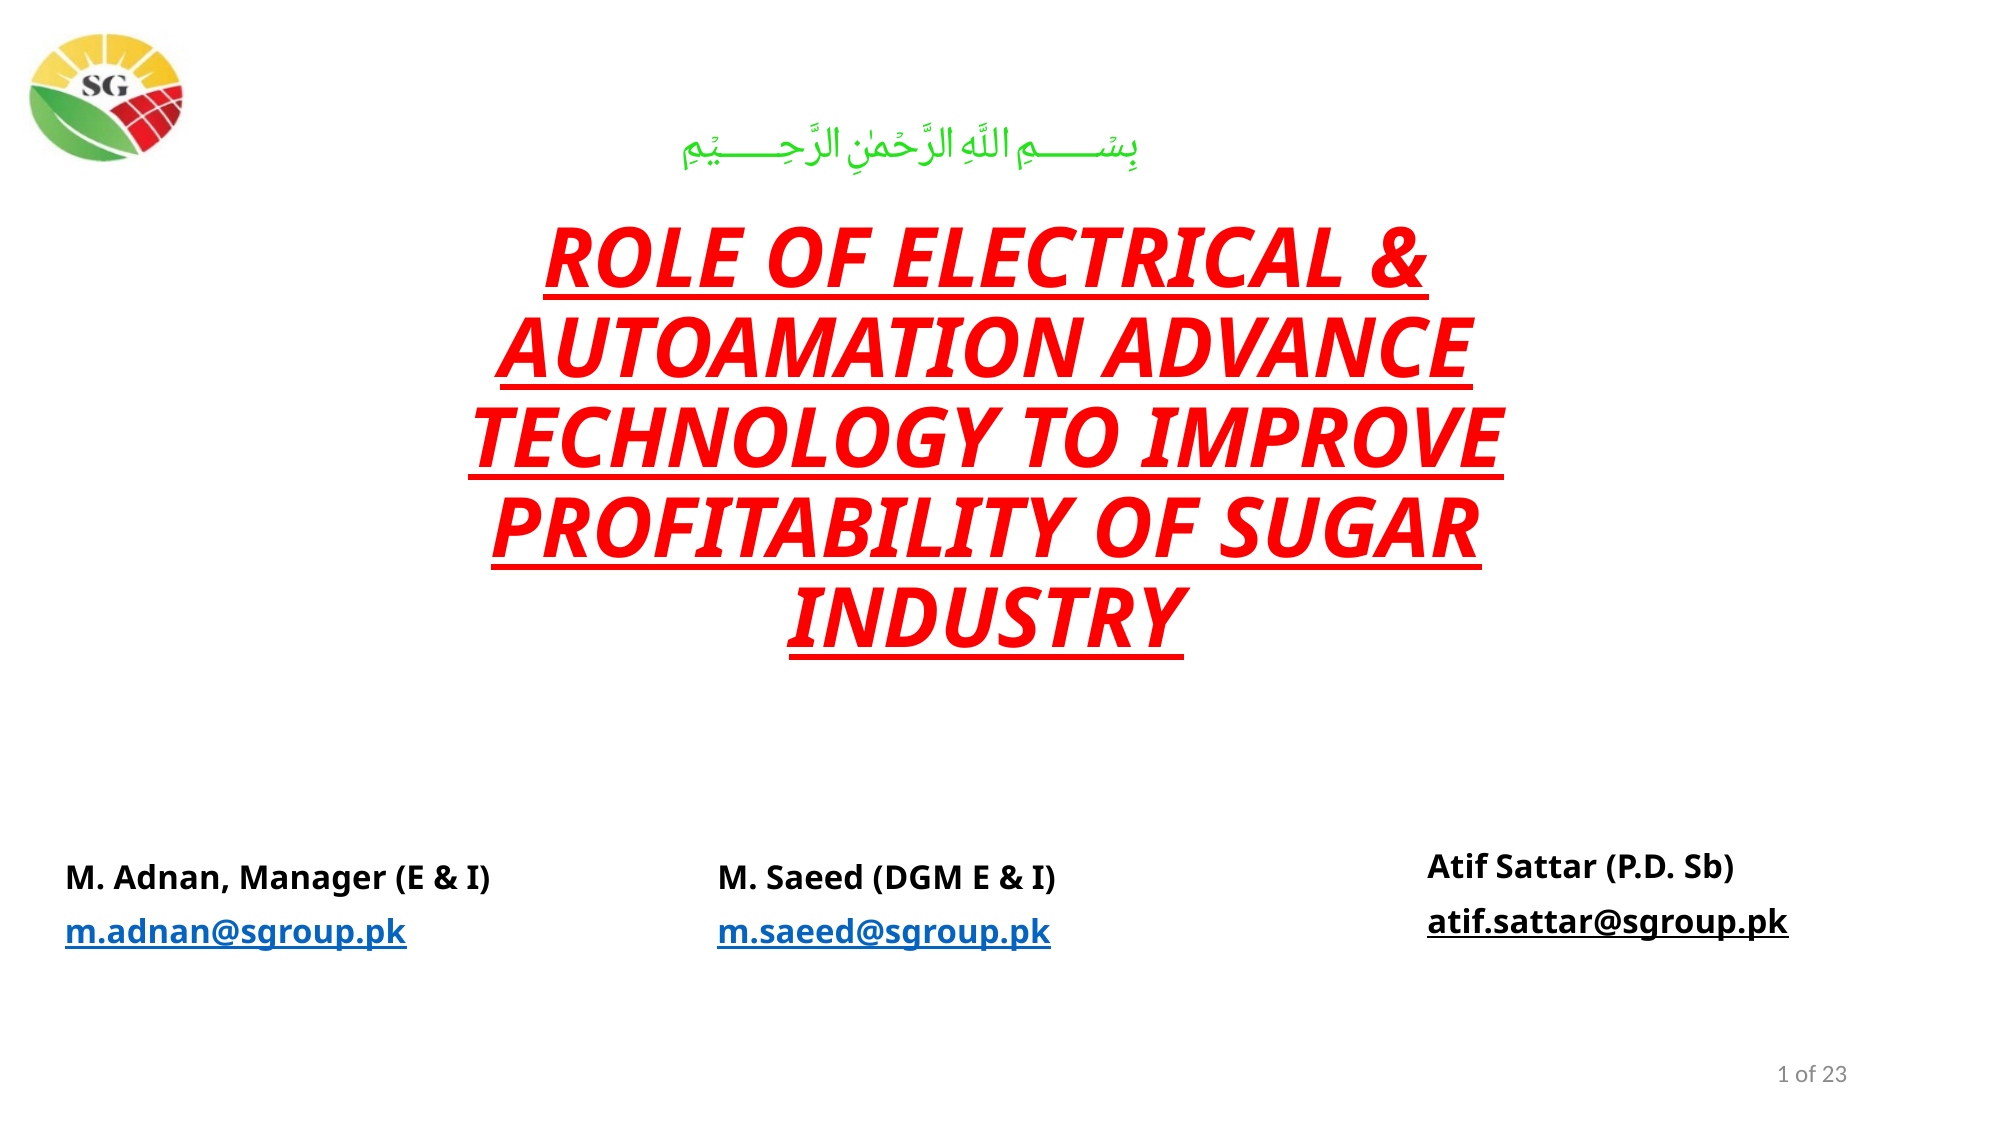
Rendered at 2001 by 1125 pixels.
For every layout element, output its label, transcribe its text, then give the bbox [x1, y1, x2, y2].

slide_number 1 of 23 [1412, 1042, 1863, 1103]
text_box M. Adnan, Manager (E & I) m.adnan@sgroup.pk [49, 853, 550, 962]
picture [22, 31, 191, 169]
text_box ﷽ [137, 59, 1863, 278]
text_box Atif Sattar (P.D. Sb) atif.sattar@sgroup.pk [1412, 843, 1863, 951]
title ROLE OF ELECTRICAL & AUTOAMATION ADVANCE TECHNOLOGY TO IMPROVE PROFITABILITY OF SUGAR INDUSTRY [291, 217, 1681, 674]
text_box M. Saeed (DGM E & I) m.saeed@sgroup.pk [702, 853, 1180, 962]
